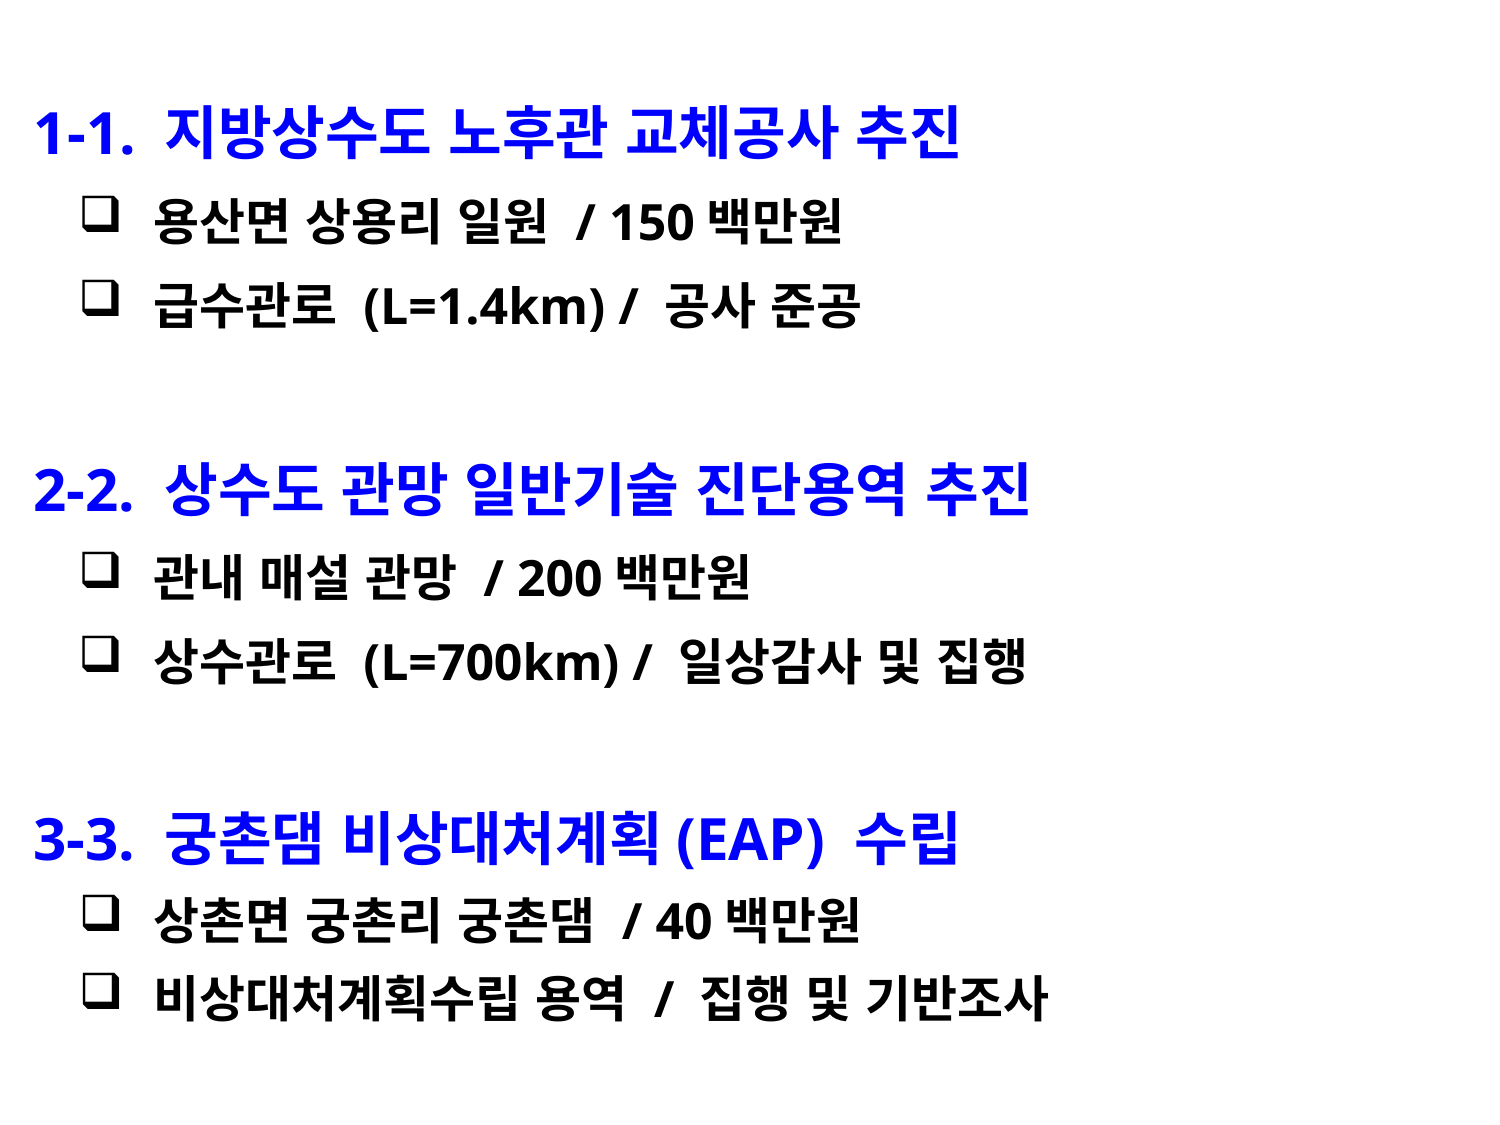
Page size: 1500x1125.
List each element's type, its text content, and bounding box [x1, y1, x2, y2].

text_box 3-3. 궁촌댐 비상대처계획(EAP) 수립 상촌면 궁촌리 궁촌댐 / 40백만원 비상대처계획수립 용역 / 집행 및 기반조사 [0, 773, 1489, 1043]
text_box 2-2. 상수도 관망 일반기술 진단용역 추진 관내 매설 관망 / 200백만원 상수관로 (L=700km) / 일상감사 및 집행 [0, 410, 1500, 715]
text_box 1-1. 지방상수도 노후관 교체공사 추진 용산면 상용리 일원 / 150백만원 급수관로 (L=1.4km) / 공사 준공 [0, 53, 1500, 352]
